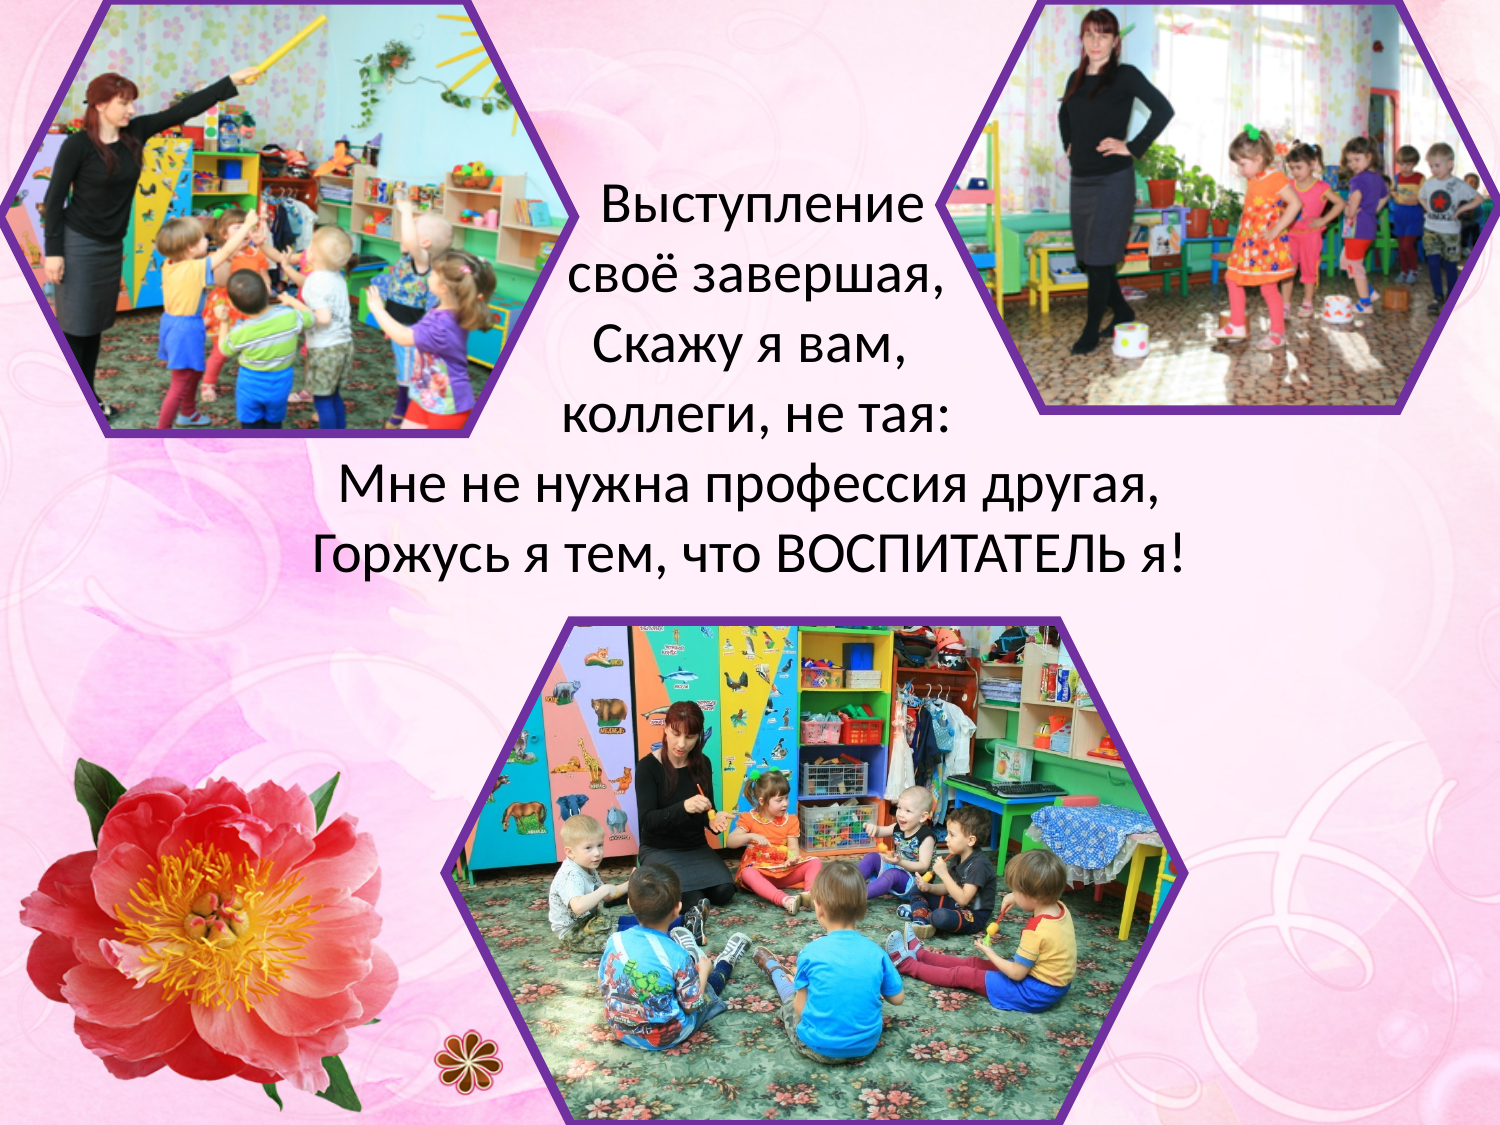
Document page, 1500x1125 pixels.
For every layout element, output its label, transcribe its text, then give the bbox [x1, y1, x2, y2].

title Выступление своё завершая, Скажу я вам, коллеги, не тая: Мне не нужна профессия другая, Горжусь я тем, что ВОСПИТАТЕЛЬ я! [74, 0, 1426, 587]
picture [0, 0, 1500, 1125]
